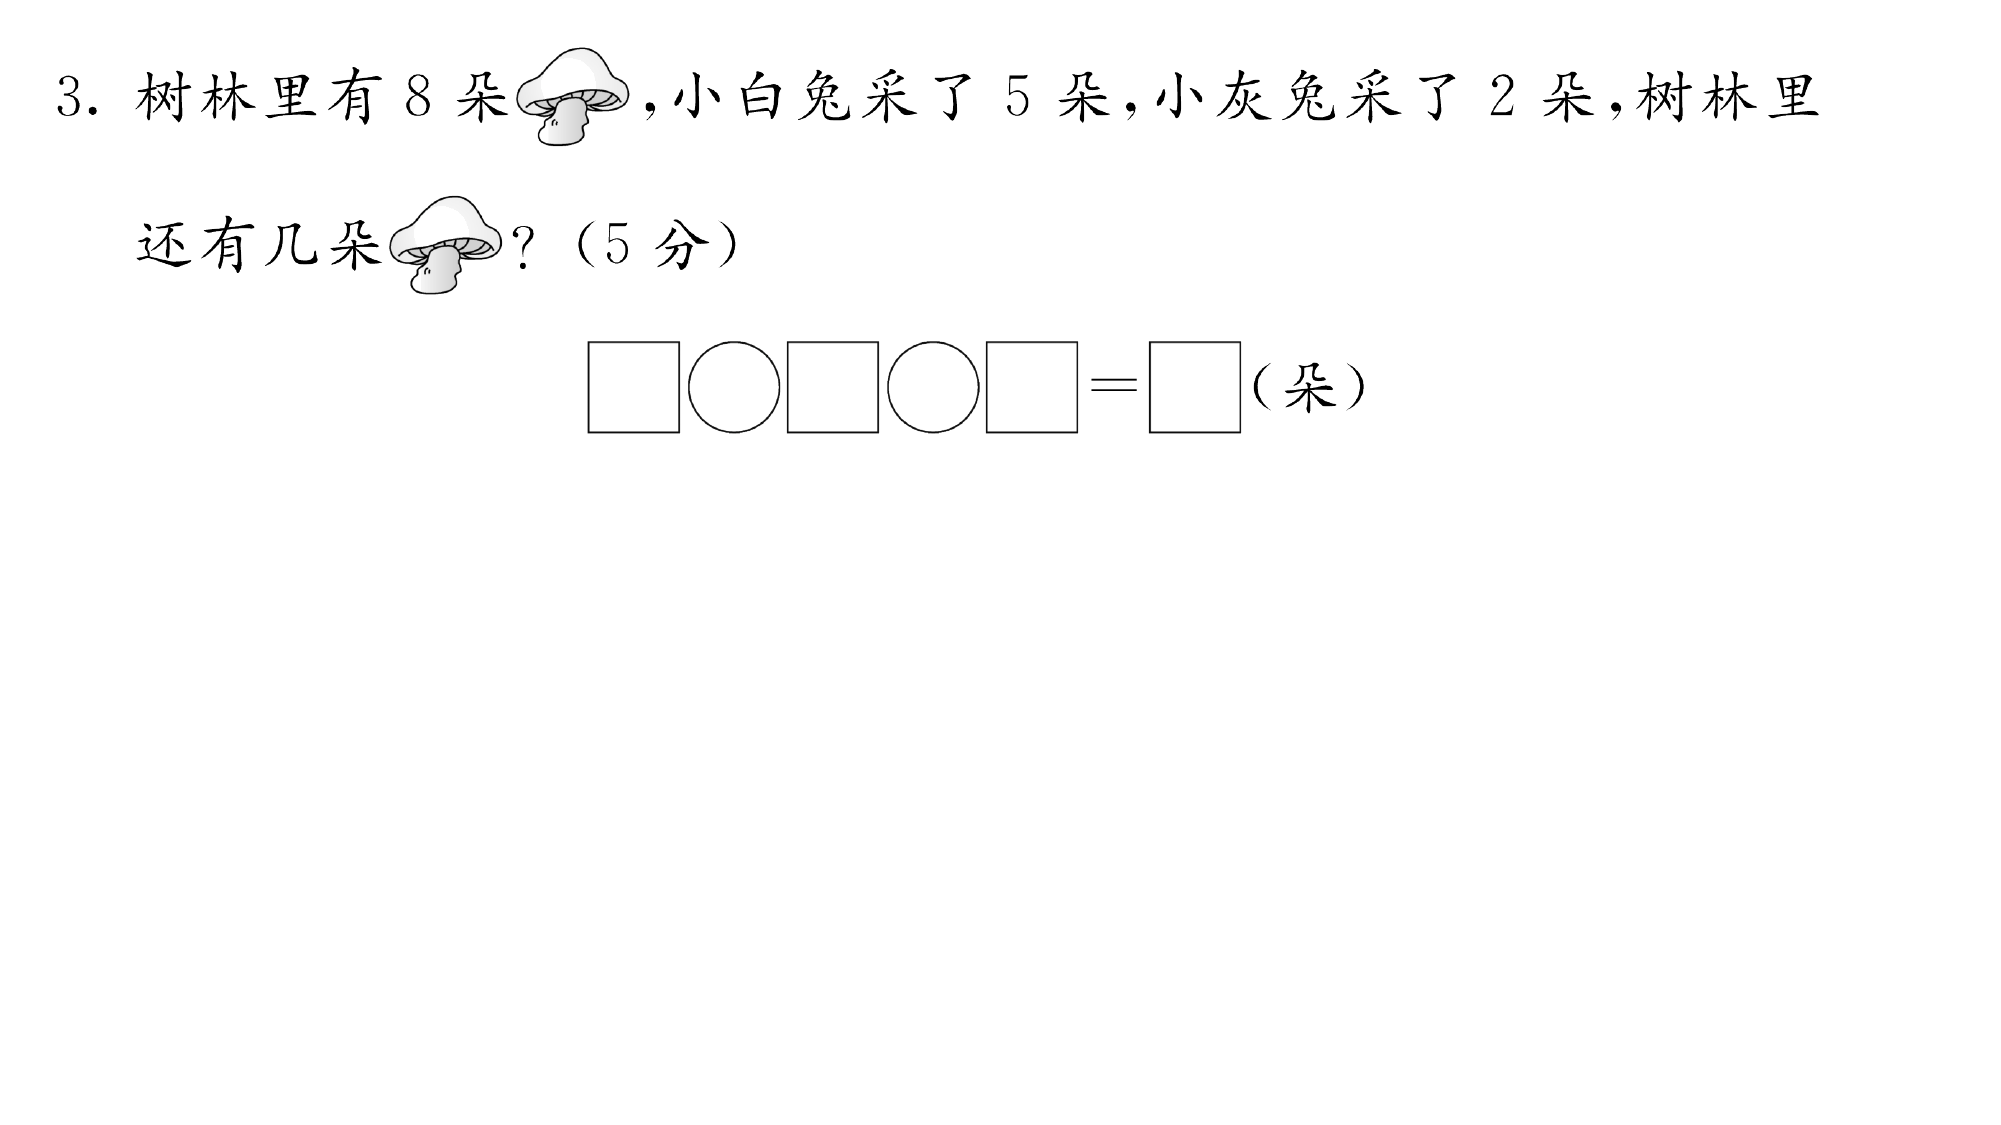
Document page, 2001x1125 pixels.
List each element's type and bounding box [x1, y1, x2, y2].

picture [53, 41, 1943, 450]
